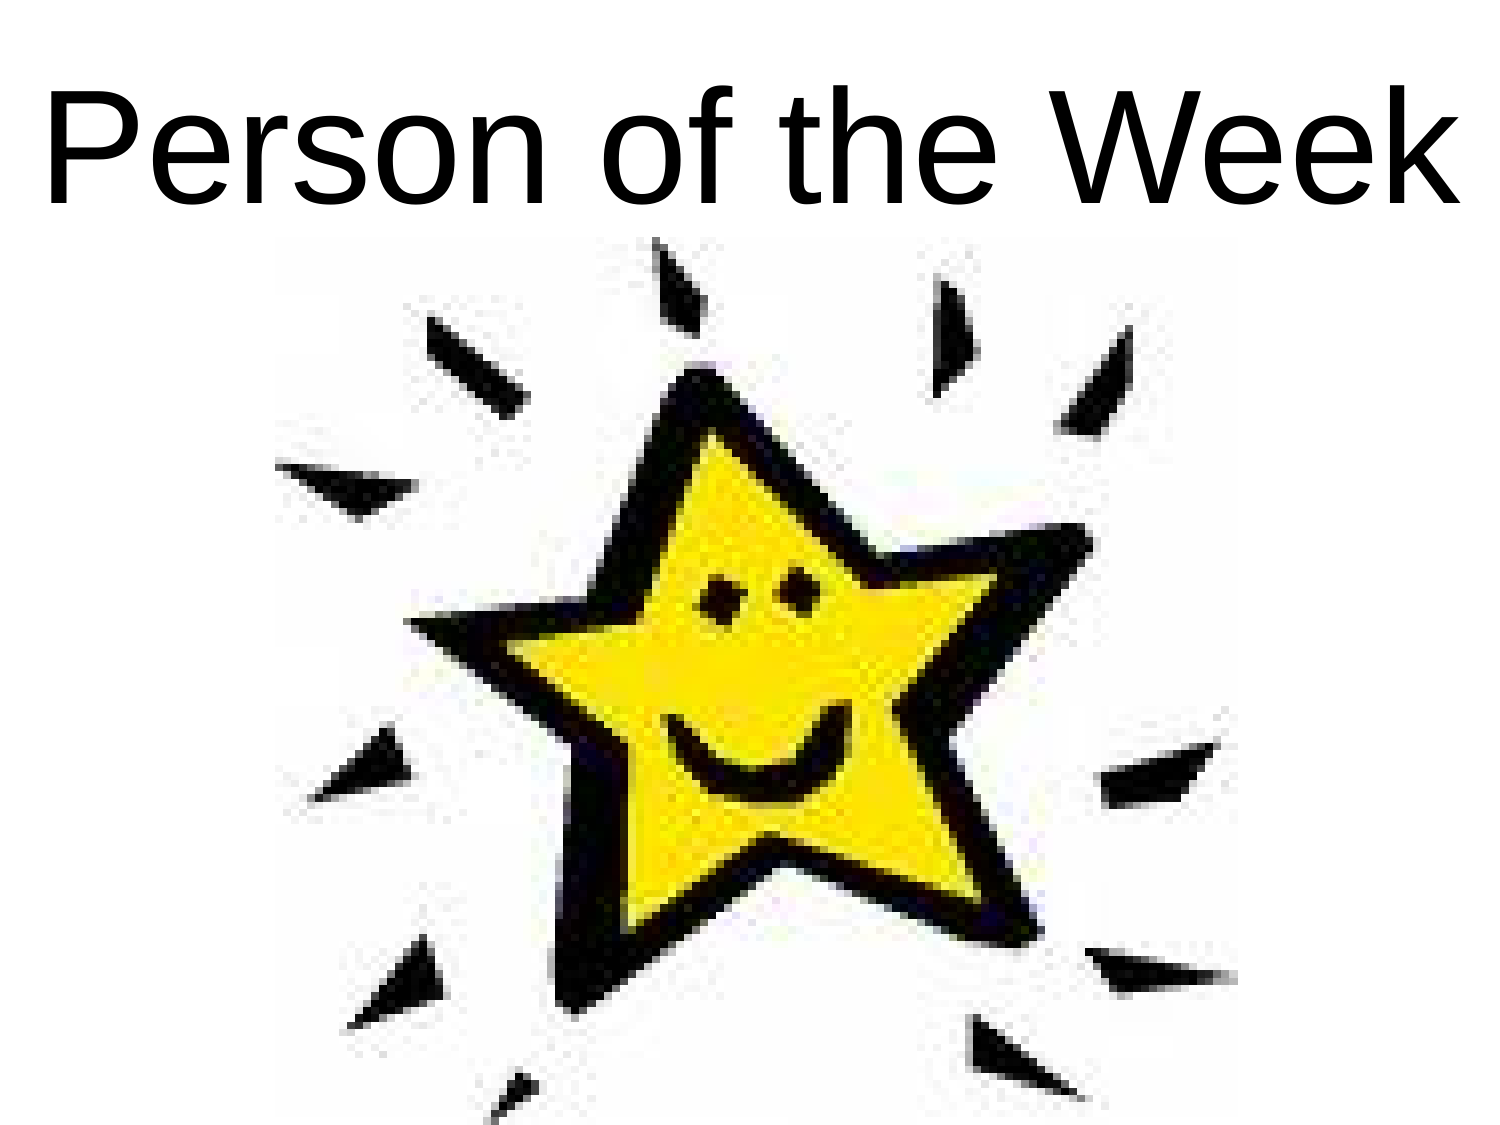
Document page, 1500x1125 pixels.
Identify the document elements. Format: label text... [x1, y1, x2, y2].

picture [274, 237, 1238, 1125]
title Person of the Week [0, 44, 1500, 233]
